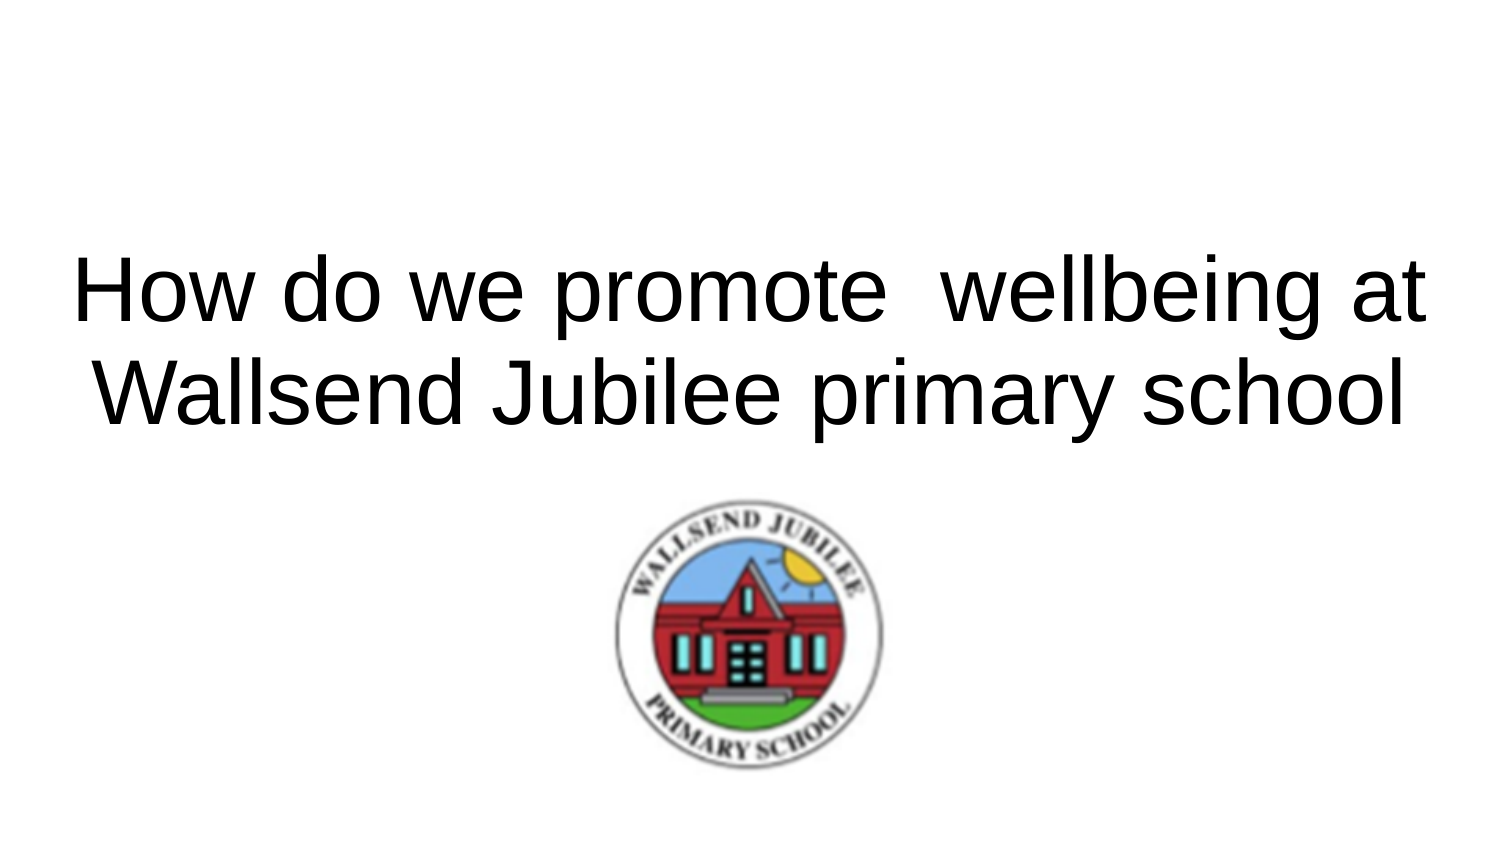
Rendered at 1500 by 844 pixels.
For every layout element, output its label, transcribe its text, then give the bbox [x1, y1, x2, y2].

picture [597, 492, 903, 779]
title How do we promote wellbeing at Wallsend Jubilee primary school [51, 122, 1449, 459]
